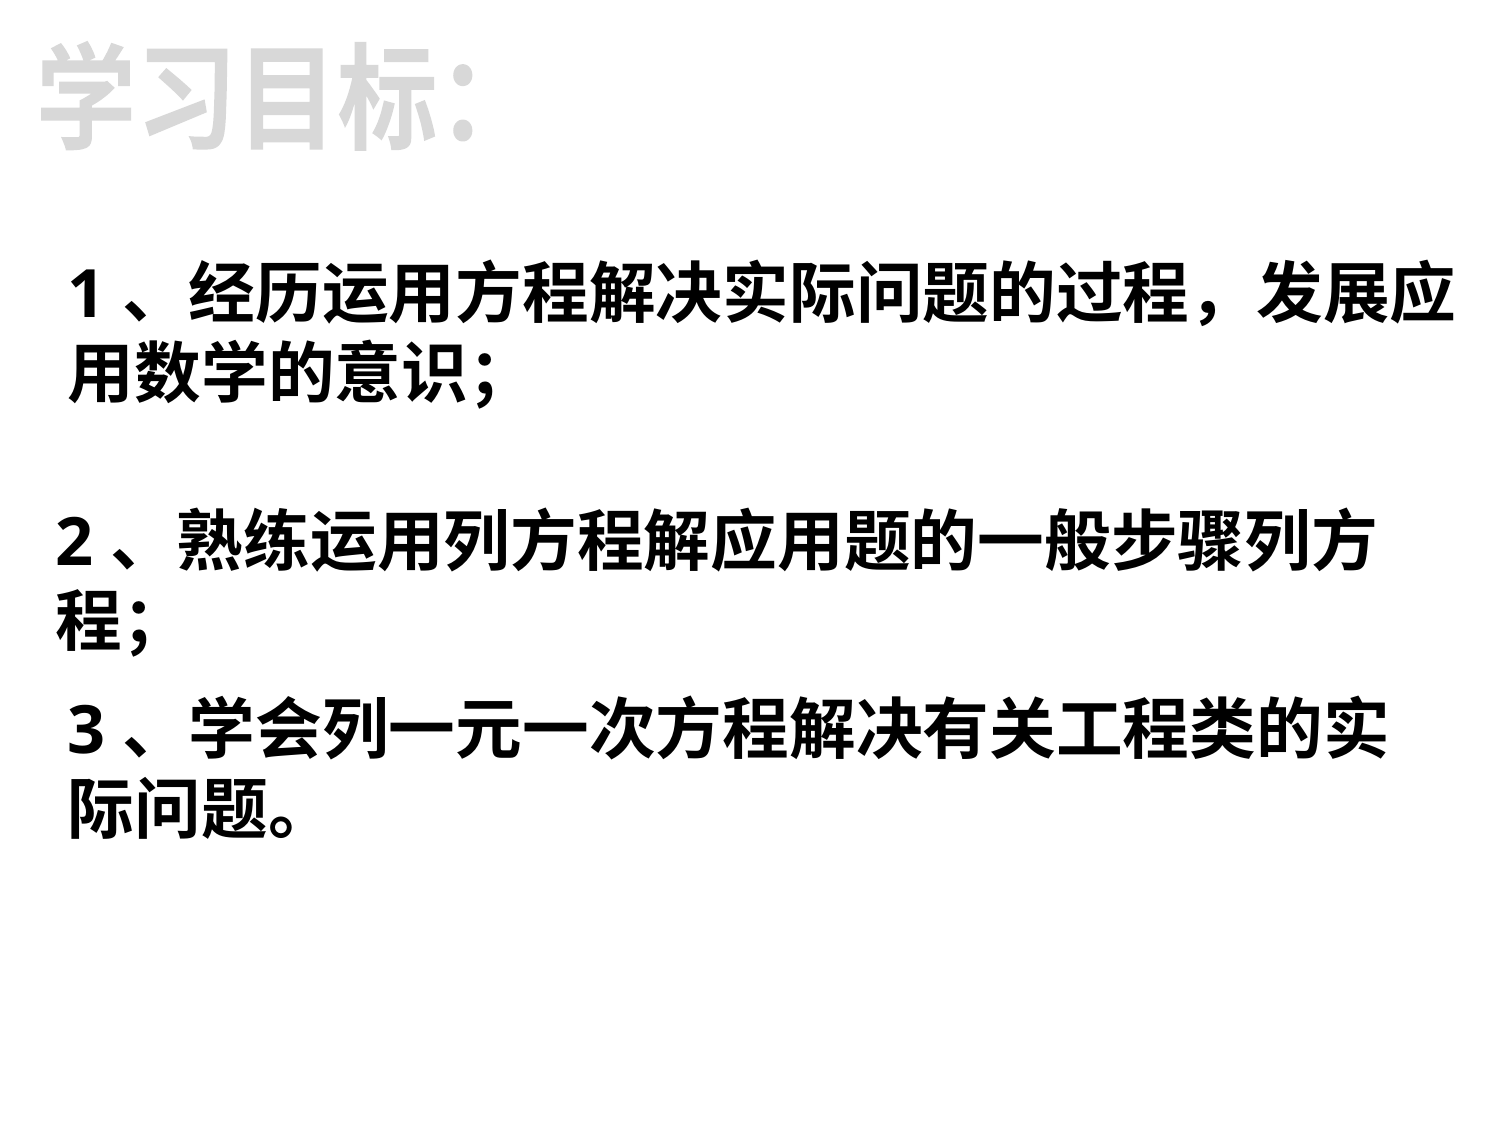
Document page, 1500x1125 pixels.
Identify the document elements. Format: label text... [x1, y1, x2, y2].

text_box 2、熟练运用列方程解应用题的一般步骤列方程； [41, 491, 1459, 667]
text_box 3、学会列一元一次方程解决有关工程类的实际问题。 [53, 679, 1459, 855]
text_box 1、经历运用方程解决实际问题的过程，发展应用数学的意识； [53, 243, 1489, 419]
